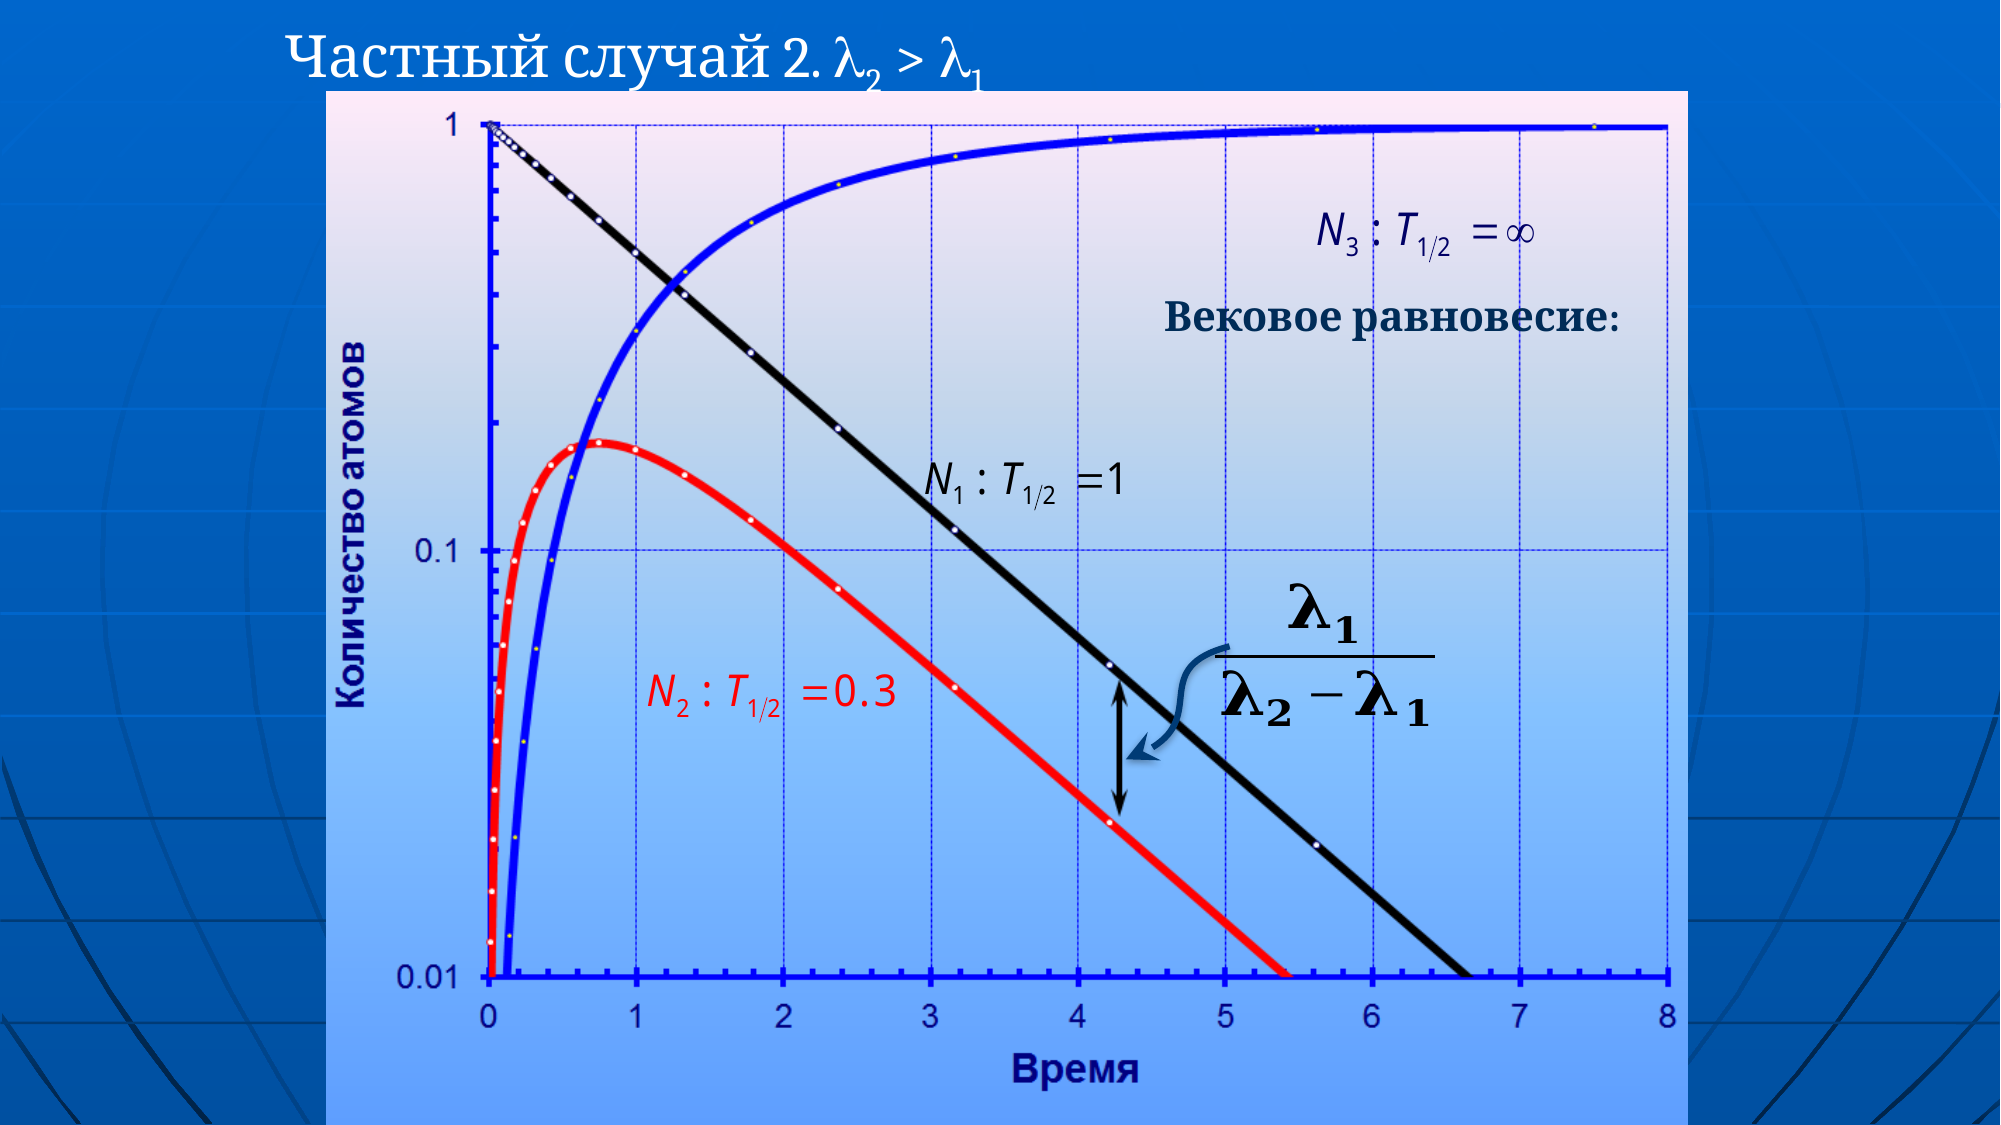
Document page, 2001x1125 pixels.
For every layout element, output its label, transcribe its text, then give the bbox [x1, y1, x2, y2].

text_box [1311, 199, 1541, 270]
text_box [1125, 574, 1438, 760]
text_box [918, 449, 1135, 520]
picture [326, 91, 1688, 1125]
text_box Частный случай 2. l2 > l1 [269, 11, 999, 107]
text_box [641, 662, 903, 732]
